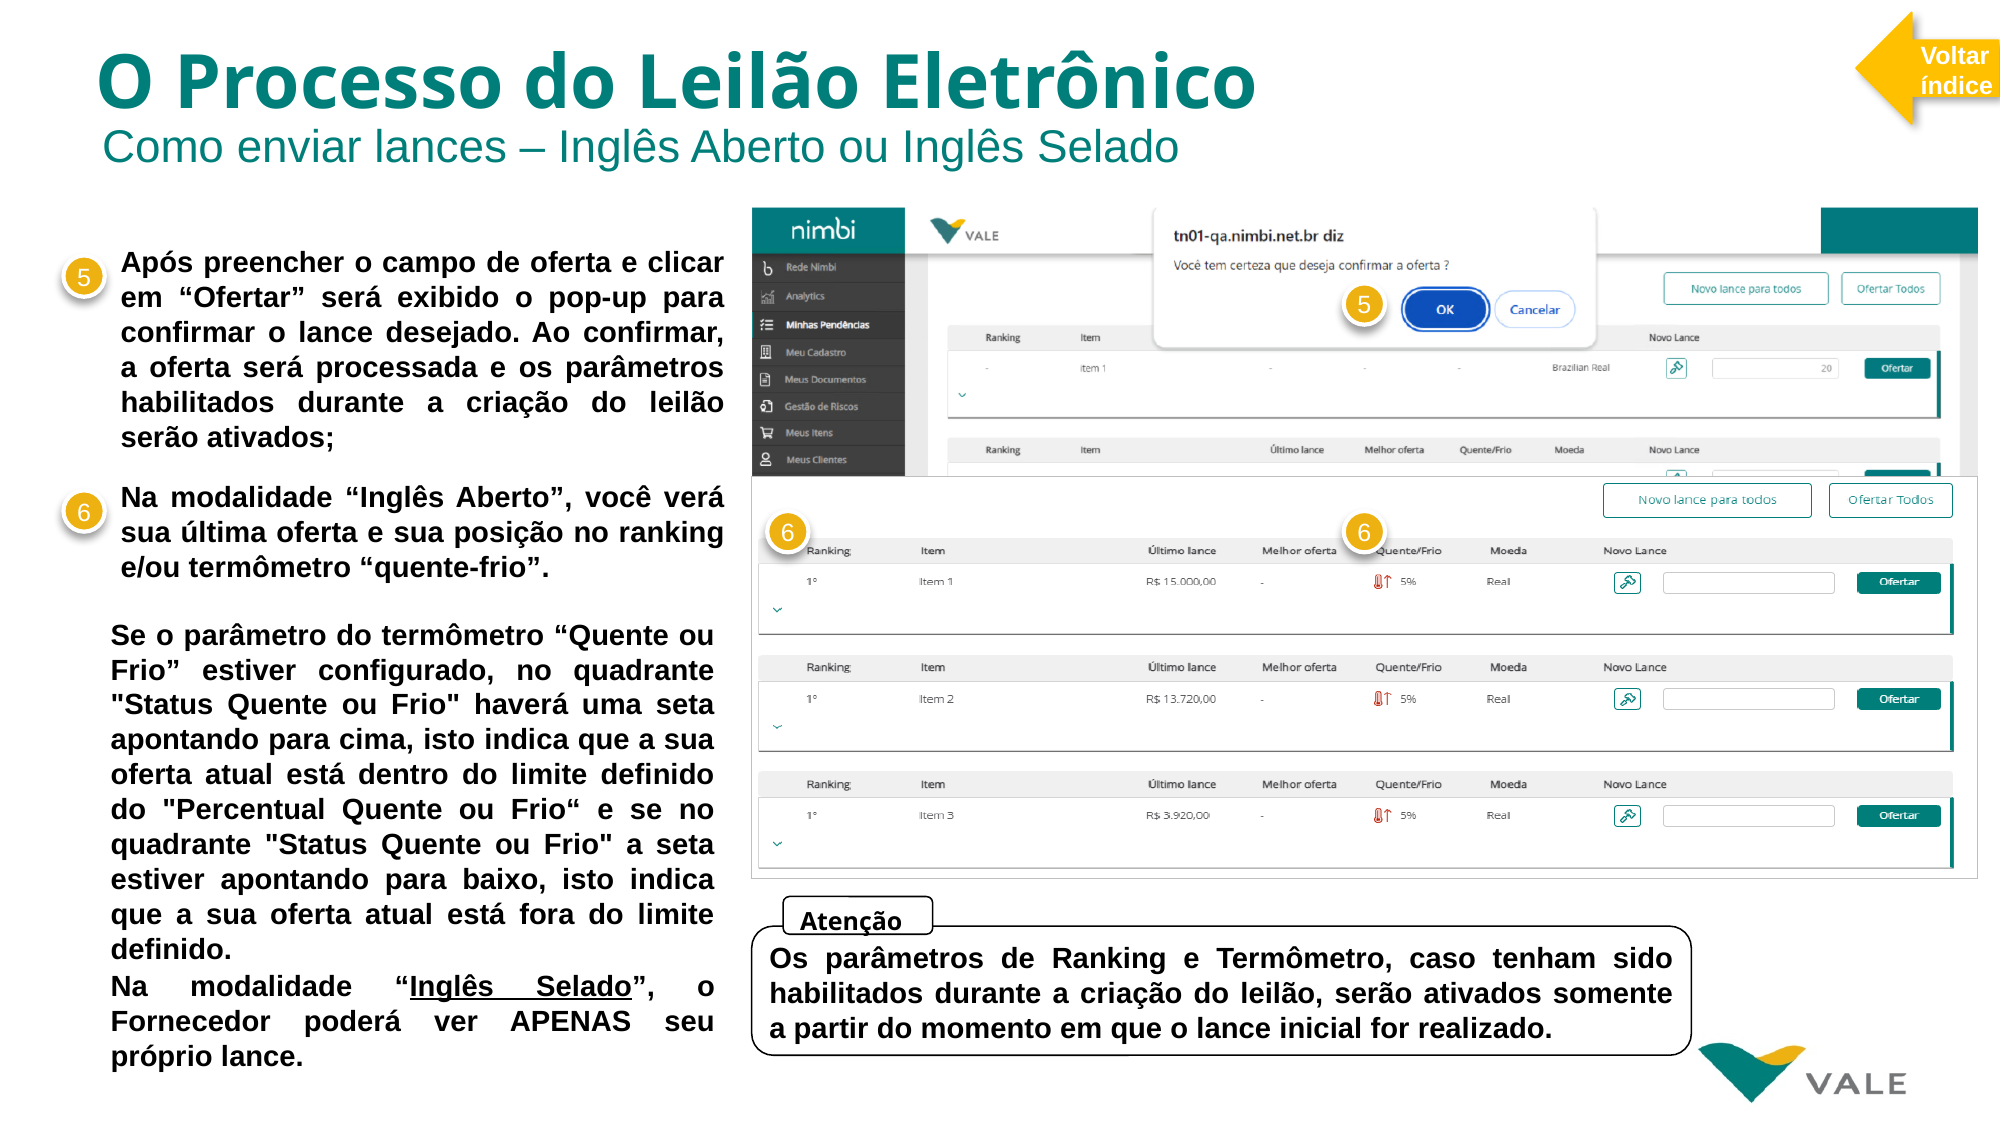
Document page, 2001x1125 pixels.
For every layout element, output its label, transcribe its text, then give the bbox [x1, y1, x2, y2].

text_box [1855, 12, 2000, 125]
picture [751, 206, 1978, 880]
picture [1670, 1022, 1933, 1123]
text_box Na modalidade “Inglês Aberto”, você verá sua última oferta e sua posição no ranking e/ou termômetro “quente-frio”. [118, 476, 725, 584]
text_box Como enviar lances – Inglês Aberto ou Inglês Selado [87, 108, 1961, 179]
text_box Atenção [783, 896, 933, 935]
text_box Após preencher o campo de oferta e clicar em “Ofertar” será exibido o pop-up para confirmar o lance desejado. Ao confirmar, a oferta será processada e os parâmetros habilitados durante a criação do leilão serão ativados; [118, 241, 725, 454]
text_box 5 [63, 255, 105, 297]
text_box [751, 926, 1692, 1056]
title O Processo do Leilão Eletrônico [95, 19, 1850, 108]
text_box 6 [63, 490, 105, 532]
text_box Se o parâmetro do termômetro “Quente ou Frio” estiver configurado, no quadrante "Status Quente ou Frio" haverá uma seta apontando para cima, isto indica que a sua oferta atual está dentro do limite definido do "Percentual Quente ou Frio“ e se no quadrante "Status Quente ou Frio" a seta estiver apontando para baixo, isto indica que a sua oferta atual está fora do limite definido. Na modalidade “Inglês Selado”, o Fornecedor poderá ver APENAS seu próprio lance. [108, 613, 715, 1073]
